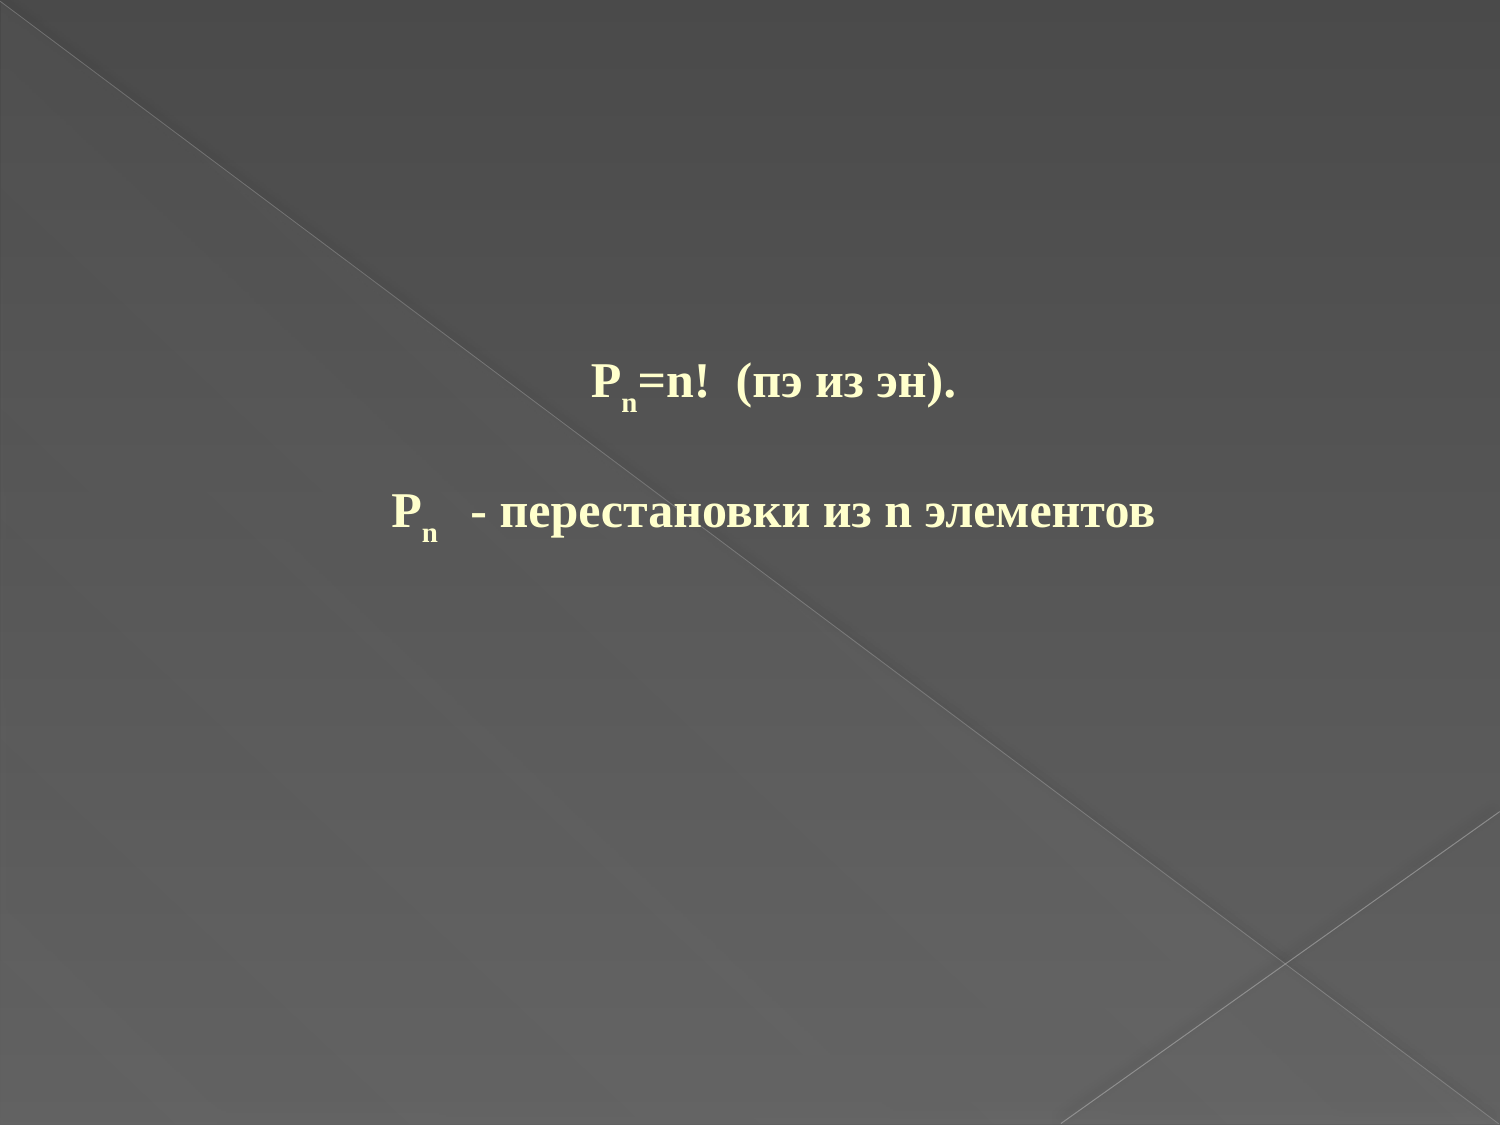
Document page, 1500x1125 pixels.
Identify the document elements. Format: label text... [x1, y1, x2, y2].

text_box Pn=n! (пэ из эн). Pn - перестановки из n элементов [163, 339, 1383, 602]
